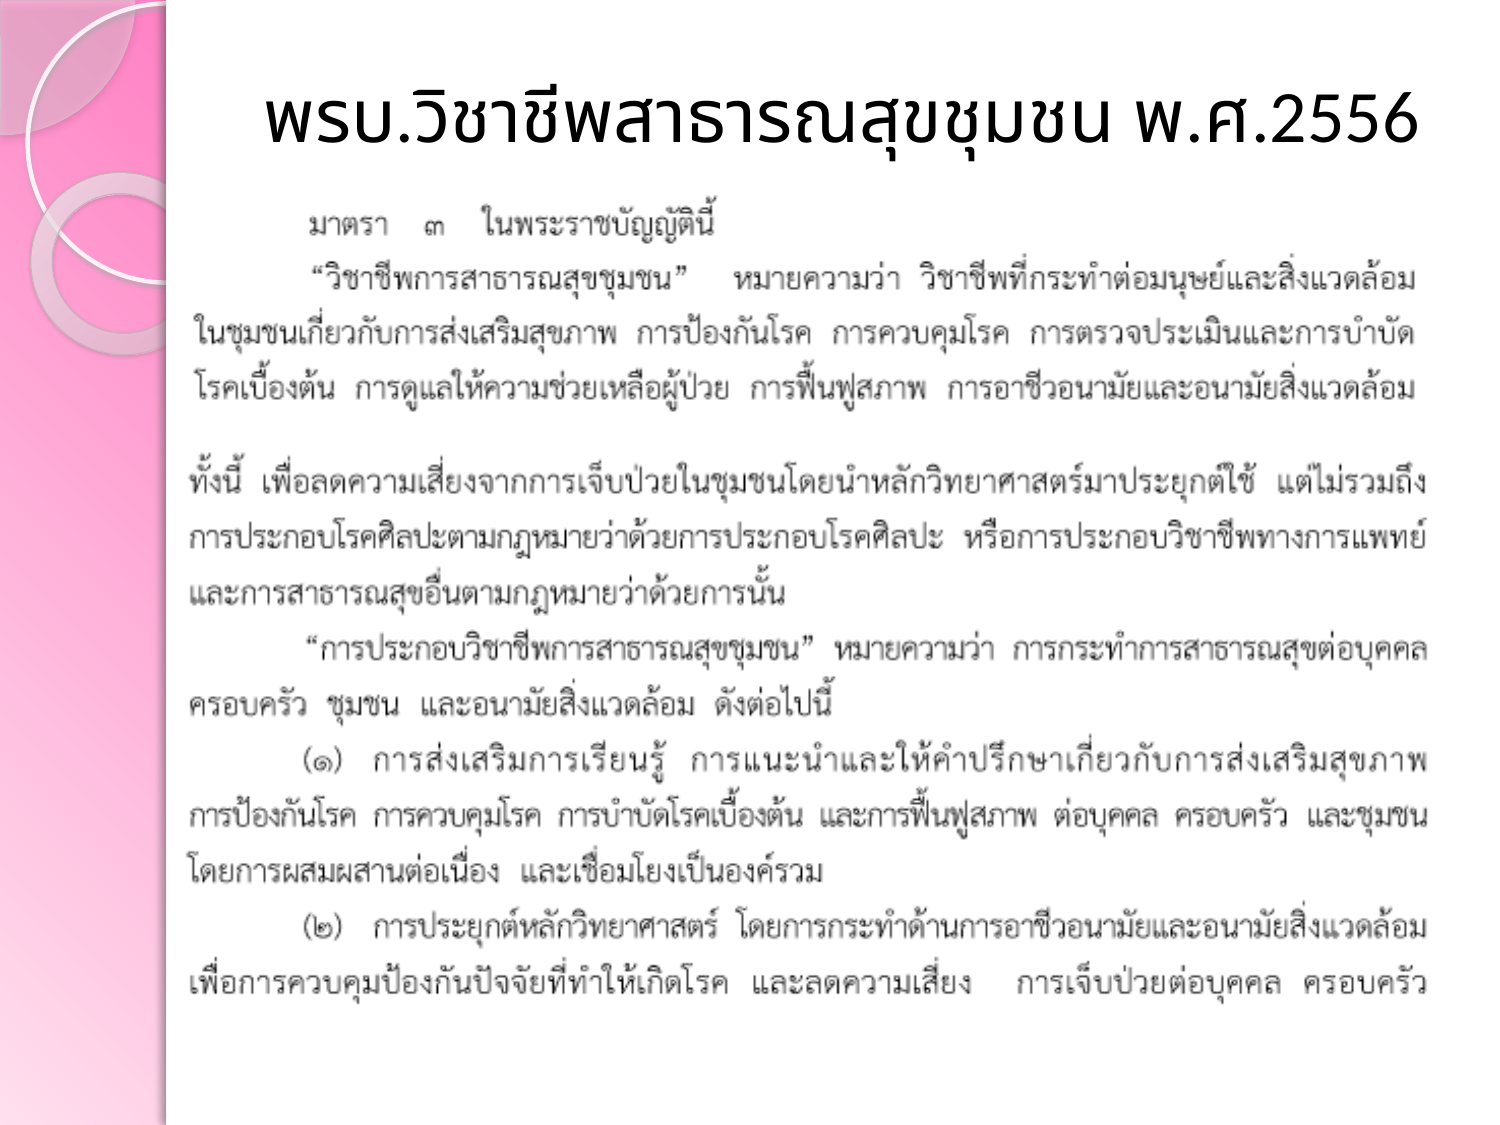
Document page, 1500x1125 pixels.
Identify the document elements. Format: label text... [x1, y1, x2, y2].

title พรบ.วิชาชีพสาธารณสุขชุมชน พ.ศ.2556 [226, 19, 1457, 184]
picture [170, 187, 1483, 421]
picture [170, 432, 1462, 1012]
